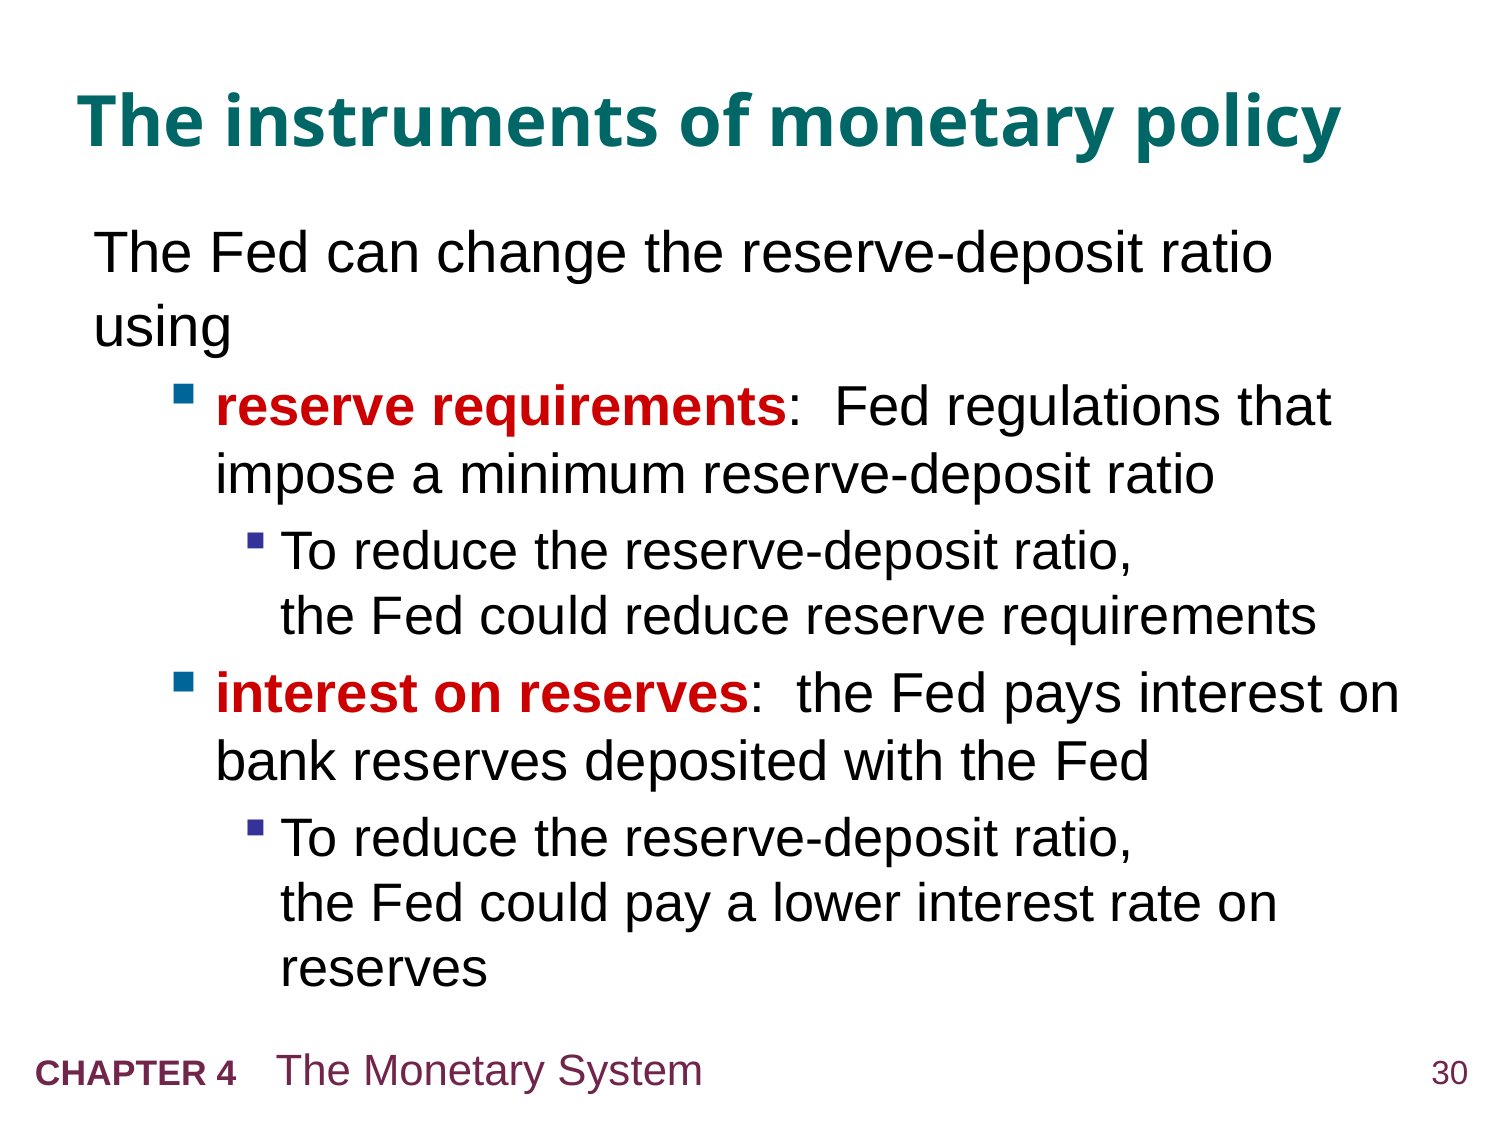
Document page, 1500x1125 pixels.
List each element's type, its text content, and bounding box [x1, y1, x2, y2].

list The Fed can change the reserve-deposit ratio using reserve requirements: Fed regulations that impose a minimum reserve-deposit ratio To reduce the reserve-deposit ratio, the Fed could reduce reserve requirements interest on reserves: the Fed pays interest on bank reserves deposited with the Fed To reduce the reserve-deposit ratio, the Fed could pay a lower interest rate on reserves [78, 203, 1425, 1005]
title The instruments of monetary policy [76, 38, 1430, 193]
